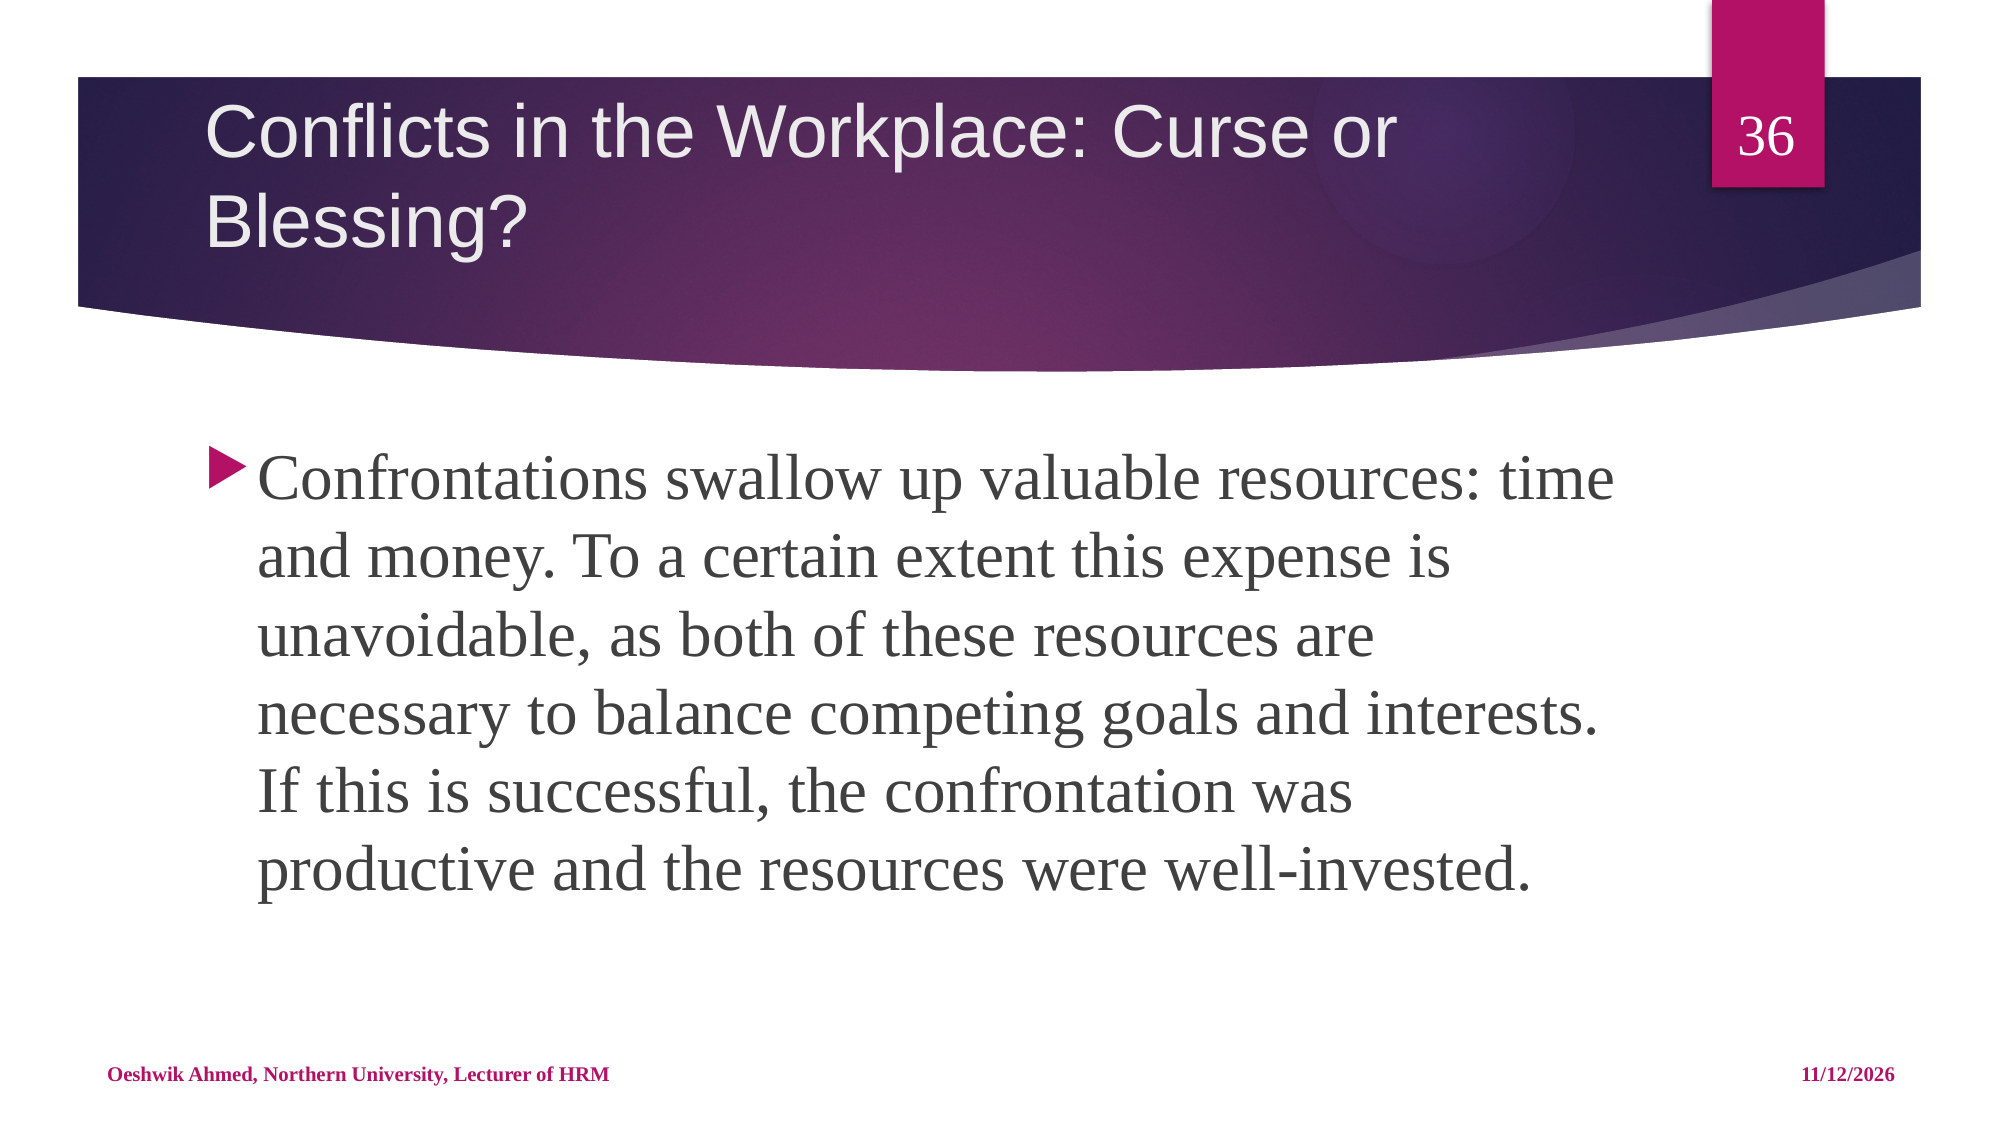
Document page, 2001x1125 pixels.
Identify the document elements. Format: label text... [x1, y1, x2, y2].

slide_number 36 [1698, 48, 1836, 175]
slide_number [1747, 1048, 1911, 1099]
footer Oeshwik Ahmed, Northern University, Lecturer of HRM [92, 1048, 726, 1099]
list Confrontations swallow up valuable resources: time and money. To a certain extent this expense is unavoidable, as both of these resources are necessary to balance competing goals and interests. If this is successful, the confrontation was productive and the resources were well-invested. [189, 427, 1638, 988]
title Conflicts in the Workplace: Curse or Blessing? [189, 159, 1627, 276]
